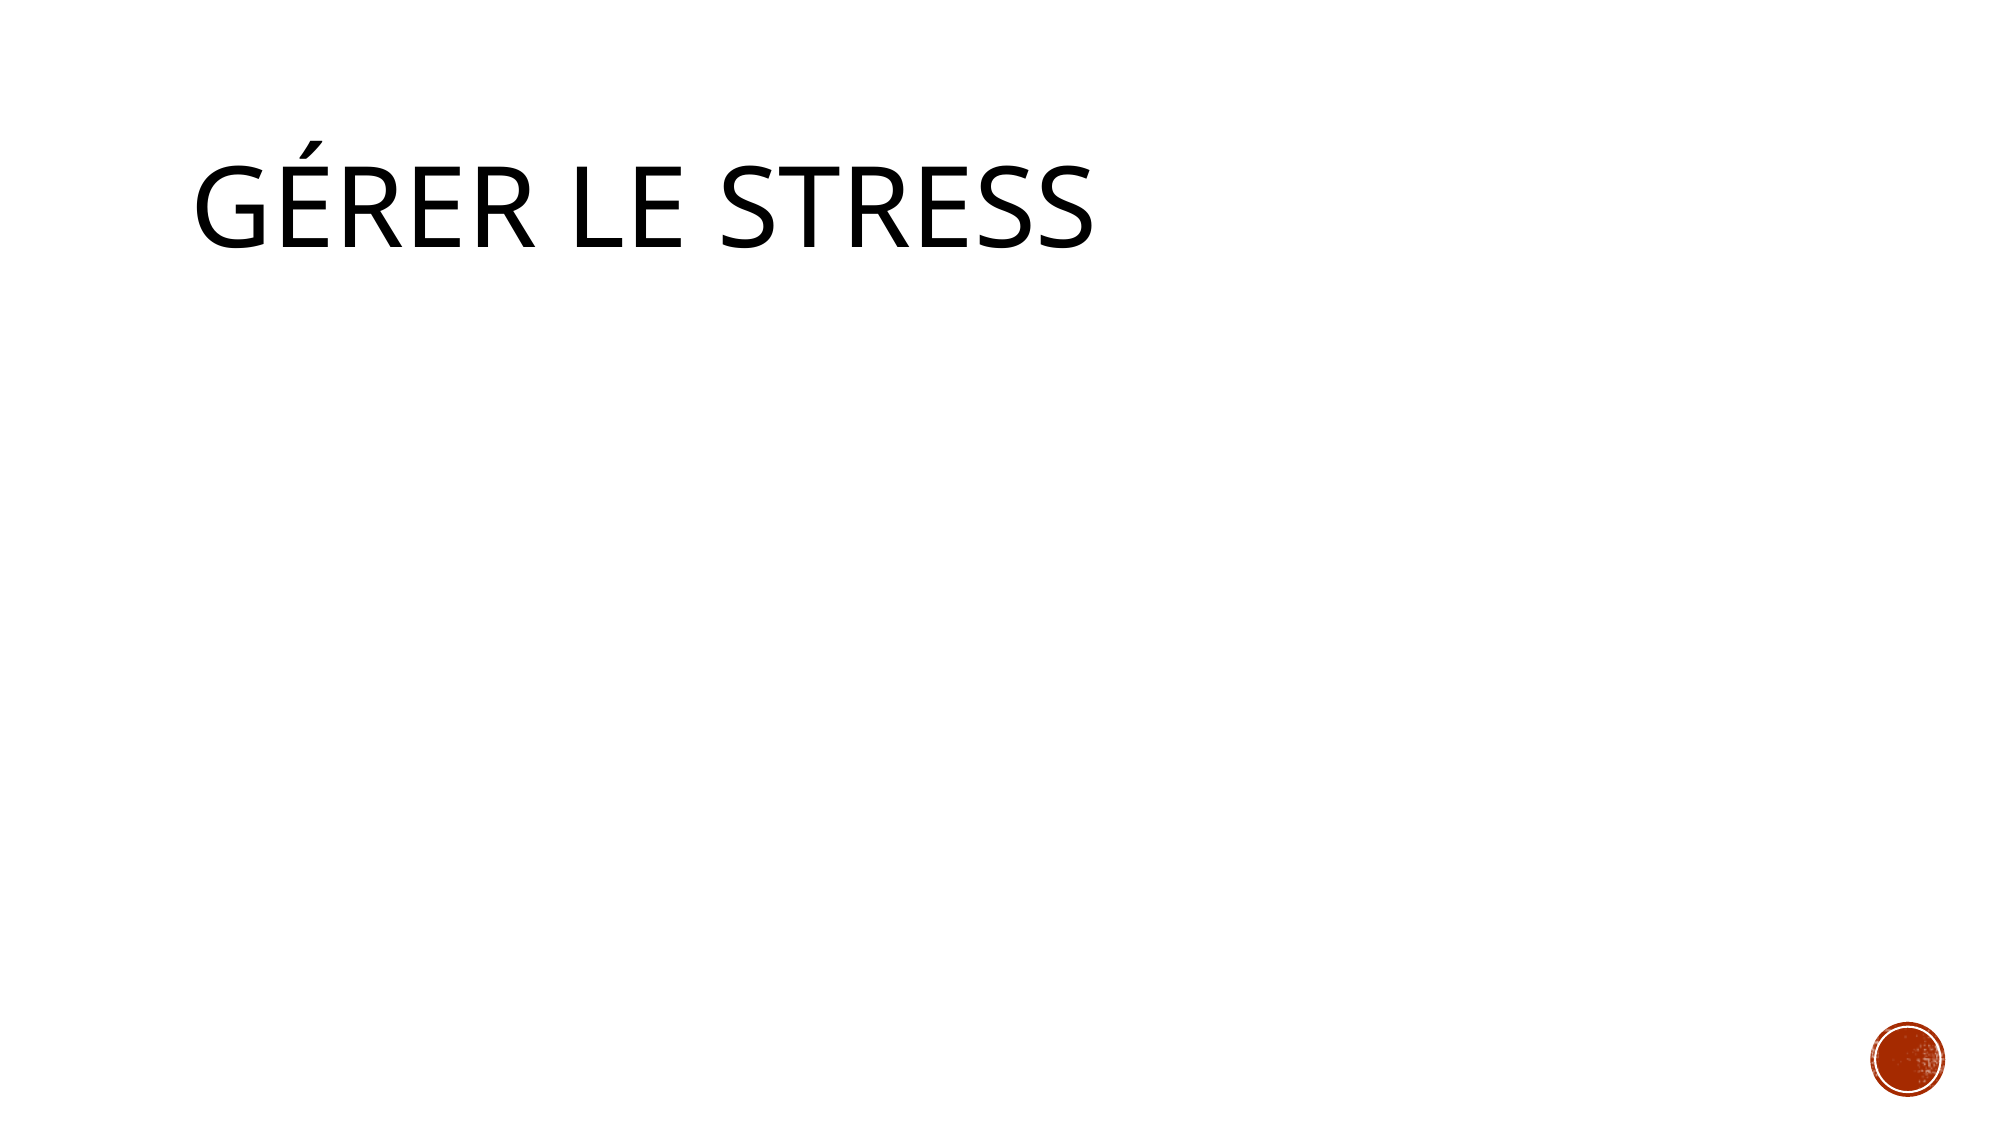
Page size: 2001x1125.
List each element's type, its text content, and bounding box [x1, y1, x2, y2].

title Gérer Le stress [175, 79, 1826, 344]
